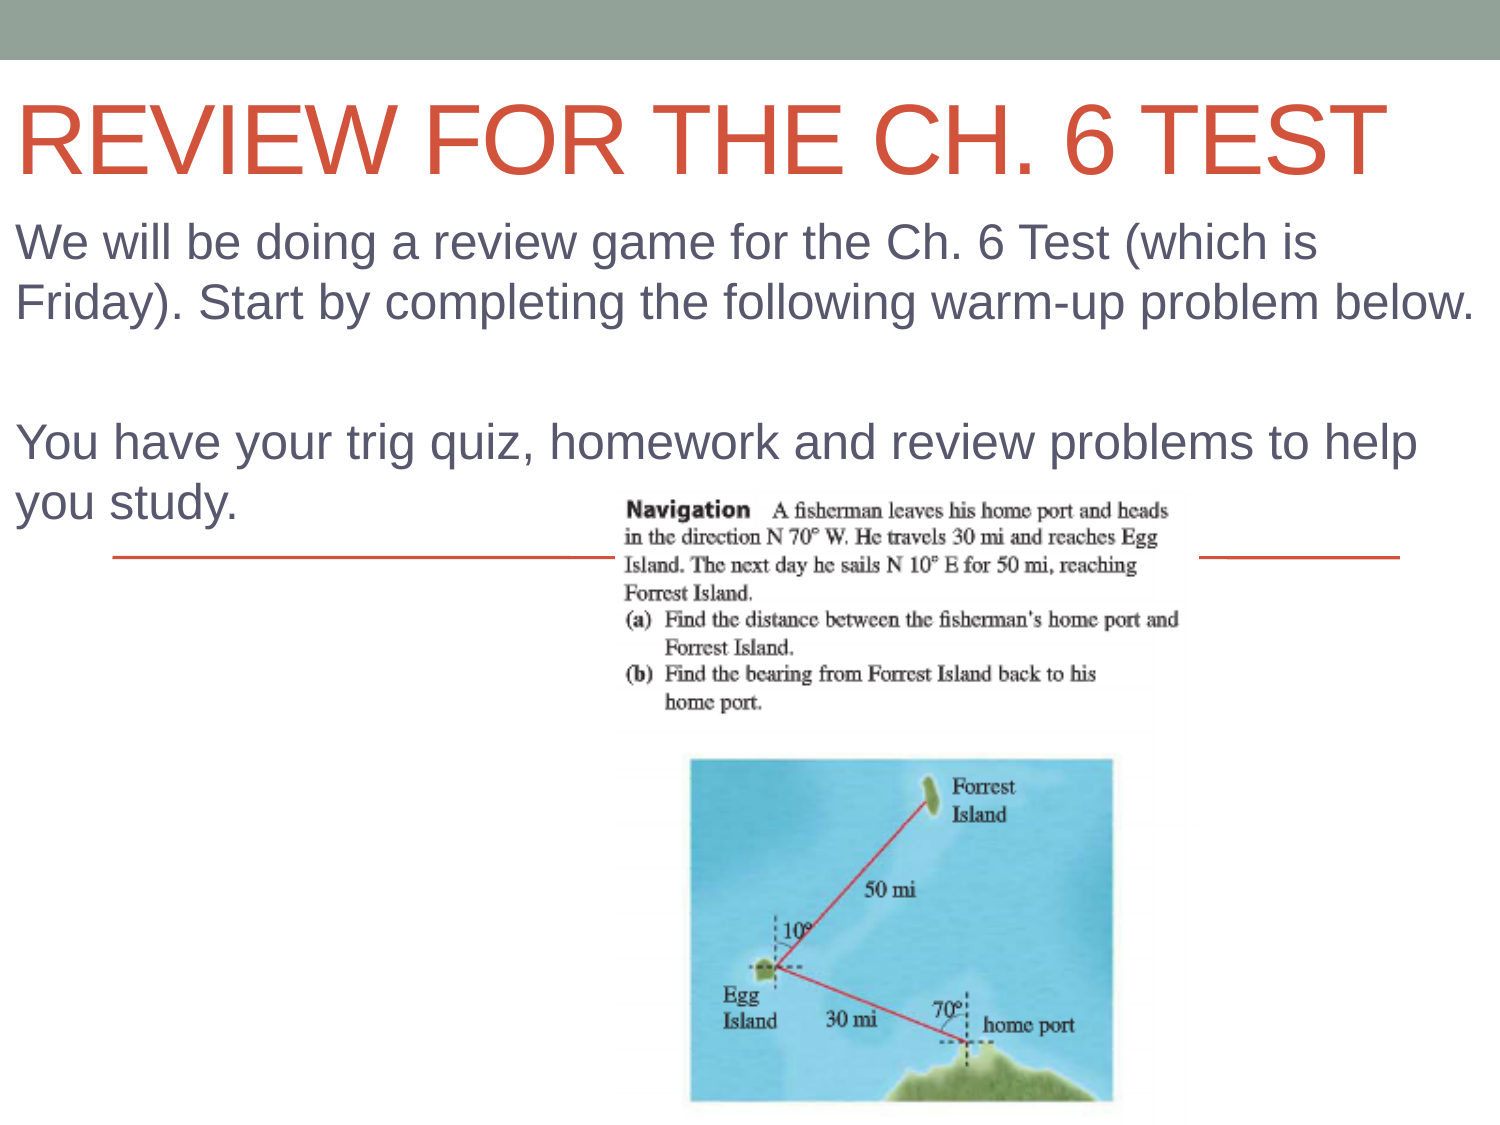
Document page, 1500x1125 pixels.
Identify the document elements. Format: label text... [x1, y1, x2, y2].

subtitle We will be doing a review game for the Ch. 6 Test (which is Friday). Start by completing the following warm-up problem below. You have your trig quiz, homework and review problems to help you study. [0, 201, 1500, 863]
title Review for the Ch. 6 Test [0, 56, 1500, 201]
picture [614, 484, 1199, 1125]
